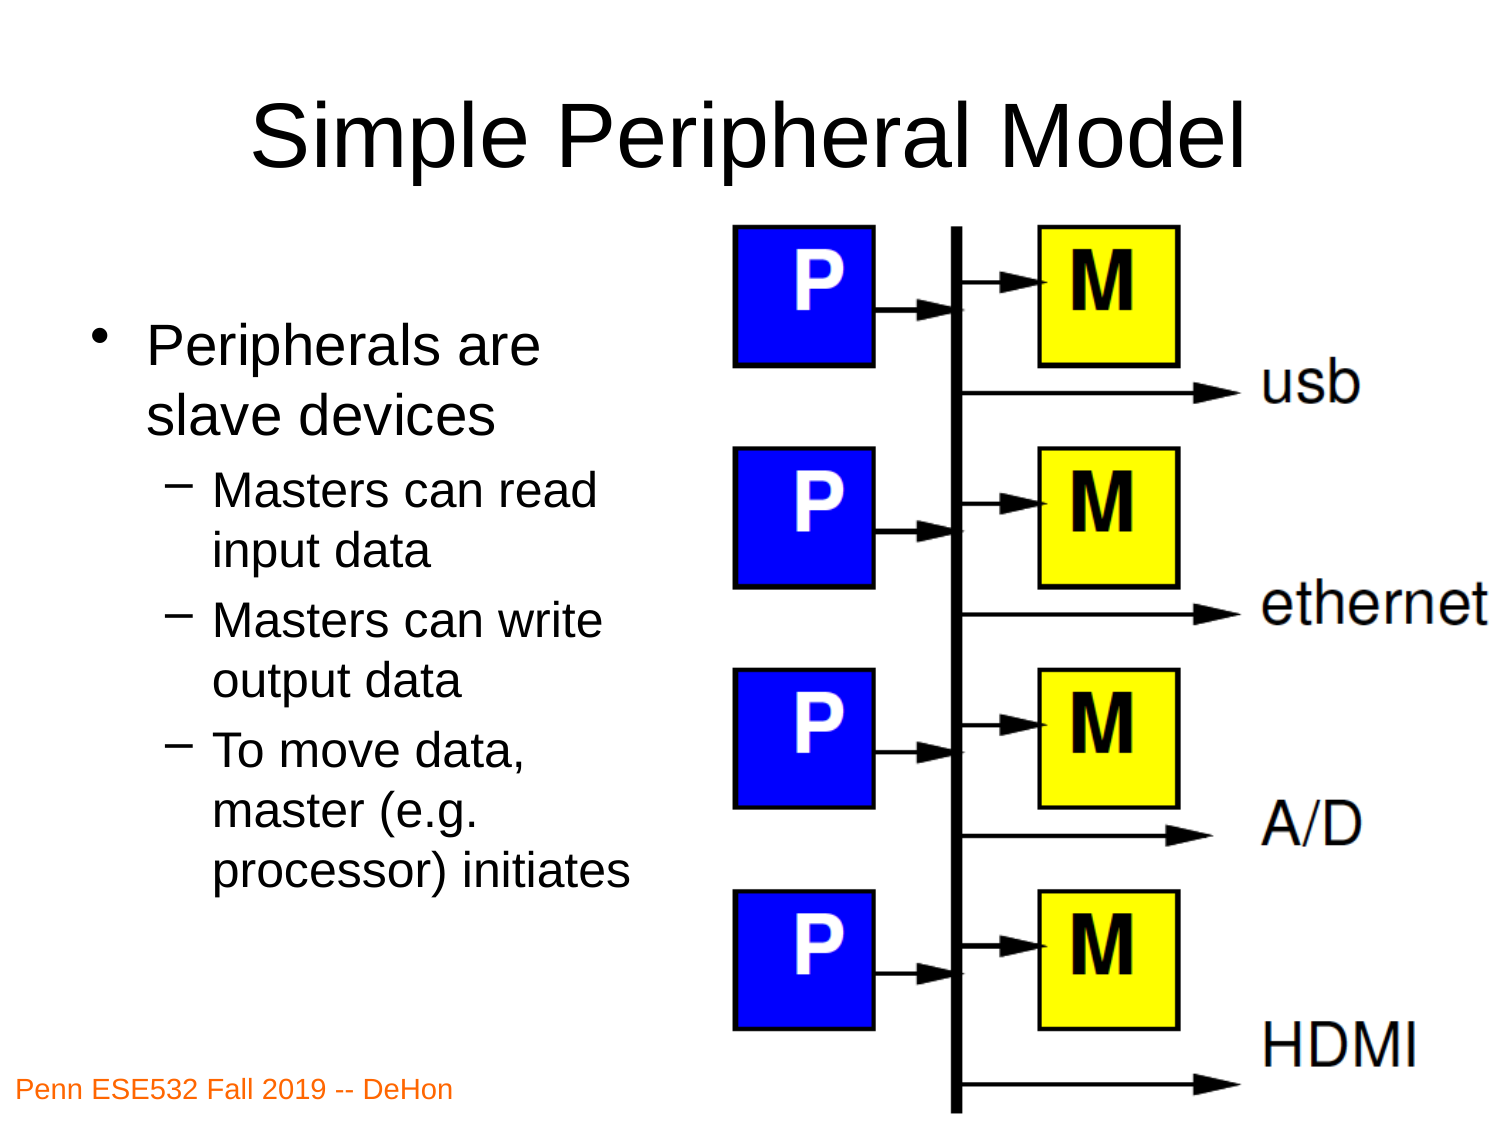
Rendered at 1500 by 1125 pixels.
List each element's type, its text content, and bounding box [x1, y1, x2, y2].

picture [719, 218, 1500, 1125]
list Peripherals are slave devices Masters can read input data Masters can write output data To move data, master (e.g. processor) initiates [74, 299, 701, 976]
title Simple Peripheral Model [112, 37, 1388, 226]
slide_number Penn ESE532 Fall 2019 -- DeHon [0, 1062, 688, 1125]
